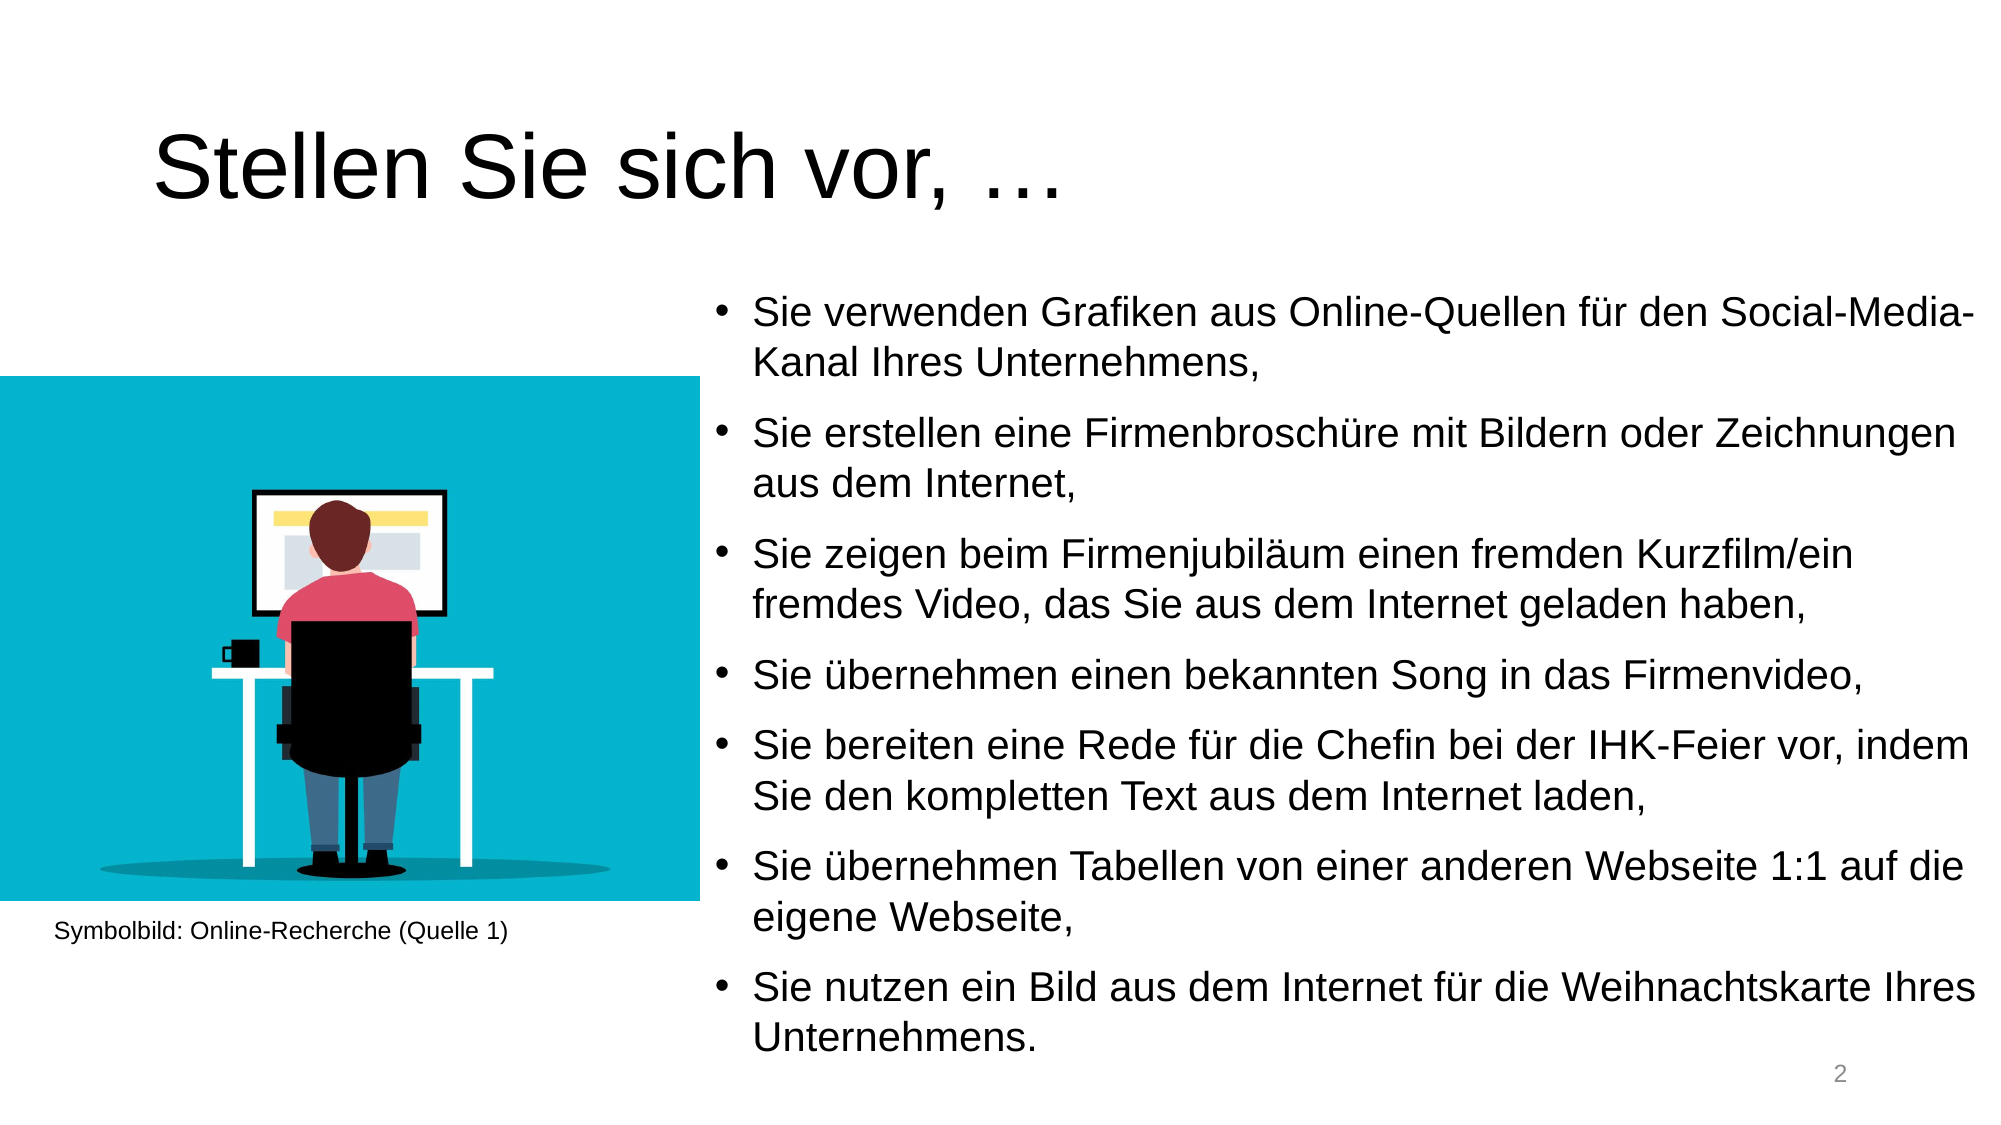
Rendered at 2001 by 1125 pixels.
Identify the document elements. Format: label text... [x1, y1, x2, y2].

text_box Symbolbild: Online-Recherche (Quelle 1) [39, 906, 599, 952]
title Stellen Sie sich vor, … [137, 59, 1863, 278]
list Sie verwenden Grafiken aus Online-Quellen für den Social-Media-Kanal Ihres Unternehmens, Sie erstellen eine Firmenbroschüre mit Bildern oder Zeichnungen aus dem Internet, Sie zeigen beim Firmenjubiläum einen fremden Kurzfilm/ein fremdes Video, das Sie aus dem Internet geladen haben, Sie übernehmen einen bekannten Song in das Firmenvideo, Sie bereiten eine Rede für die Chefin bei der IHK-Feier vor, indem Sie den kompletten Text aus dem Internet laden, Sie übernehmen Tabellen von einer anderen Webseite 1:1 auf die eigene Webseite, Sie nutzen ein Bild aus dem Internet für die Weihnachtskarte Ihres Unternehmens. [699, 277, 2000, 1048]
slide_number 2 [1412, 1042, 1863, 1103]
picture [0, 376, 700, 902]
